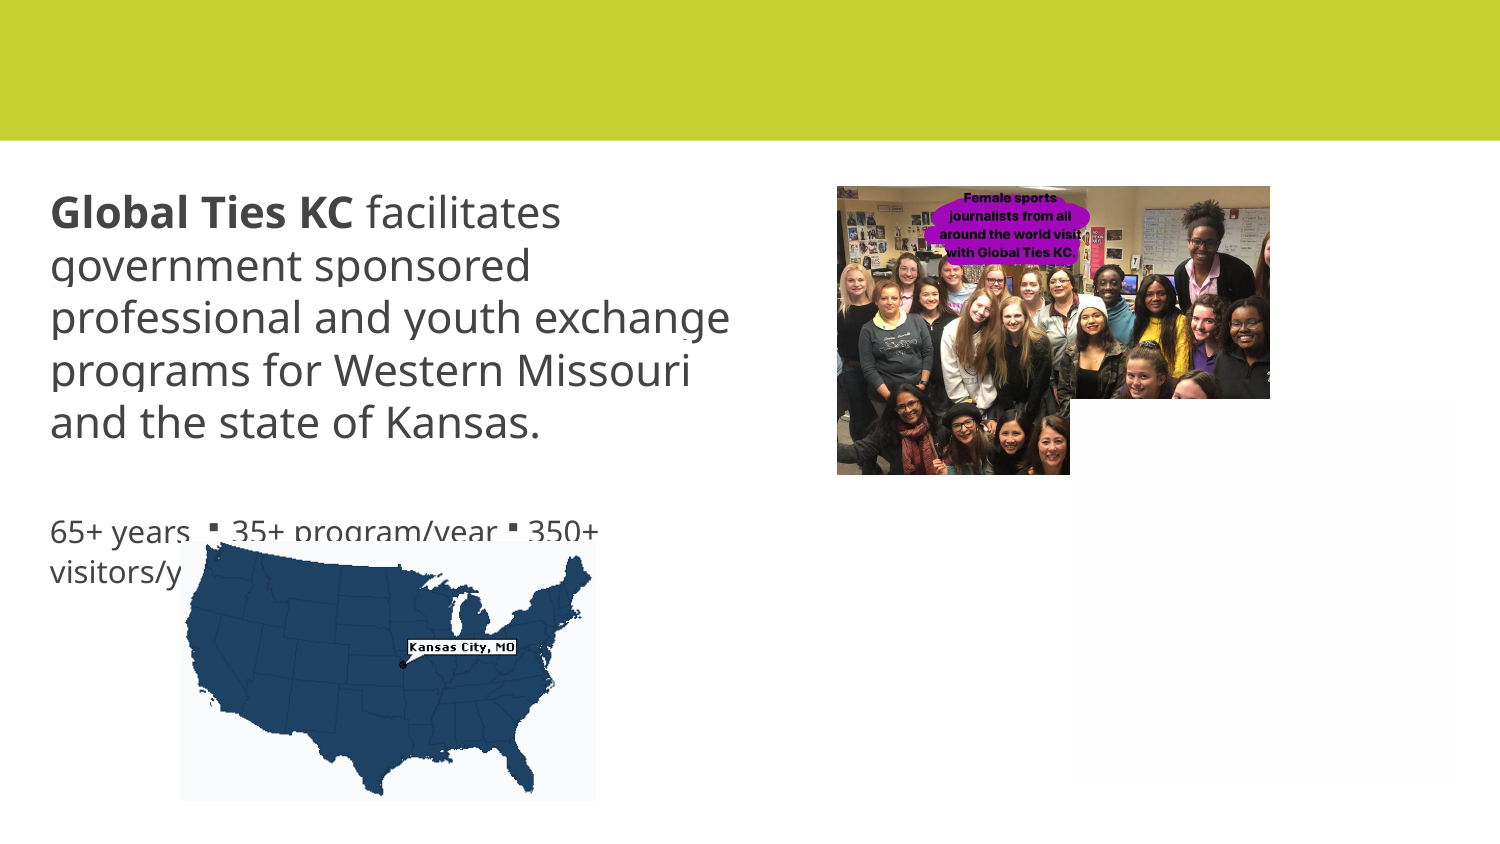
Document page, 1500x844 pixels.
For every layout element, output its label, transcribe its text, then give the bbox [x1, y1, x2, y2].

picture [181, 541, 596, 801]
picture [837, 186, 1456, 785]
text_box [0, 0, 1500, 141]
text_box Global Ties KC facilitates government sponsored professional and youth exchange programs for Western Missouri and the state of Kansas. 65+ years ⬝ 35+ program/year ⬝ 350+ visitors/year [42, 177, 787, 489]
